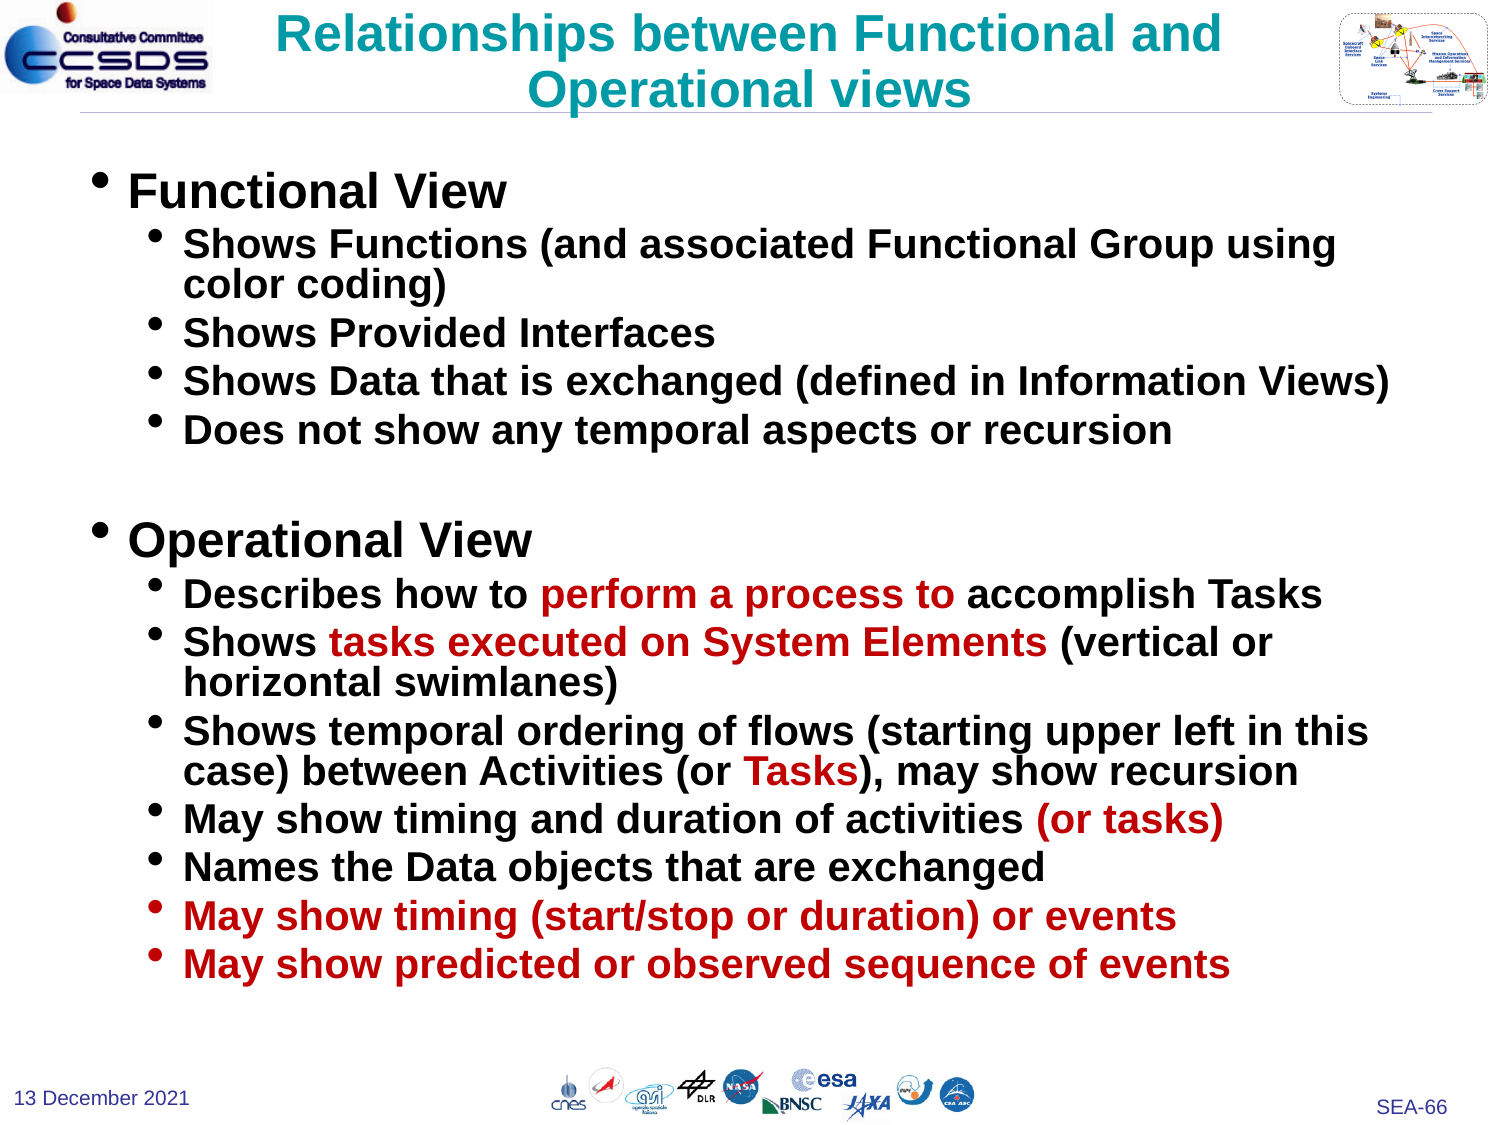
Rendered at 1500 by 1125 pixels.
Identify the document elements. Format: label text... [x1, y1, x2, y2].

picture [1338, 12, 1488, 106]
title Relationships between Functional and Operational views [225, 0, 1275, 162]
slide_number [0, 1074, 285, 1120]
list Functional View Shows Functions (and associated Functional Group using color coding) Shows Provided Interfaces Shows Data that is exchanged (defined in Information Views) Does not show any temporal aspects or recursion Operational View Describes how to perform a process to accomplish Tasks Shows tasks executed on System Elements (vertical or horizontal swimlanes) Shows temporal ordering of flows (starting upper left in this case) between Activities (or Tasks), may show recursion May show timing and duration of activities (or tasks) Names the Data objects that are exchanged May show timing (start/stop or duration) or events May show predicted or observed sequence of events [75, 162, 1425, 905]
picture [0, 0, 213, 94]
picture [549, 1064, 975, 1125]
